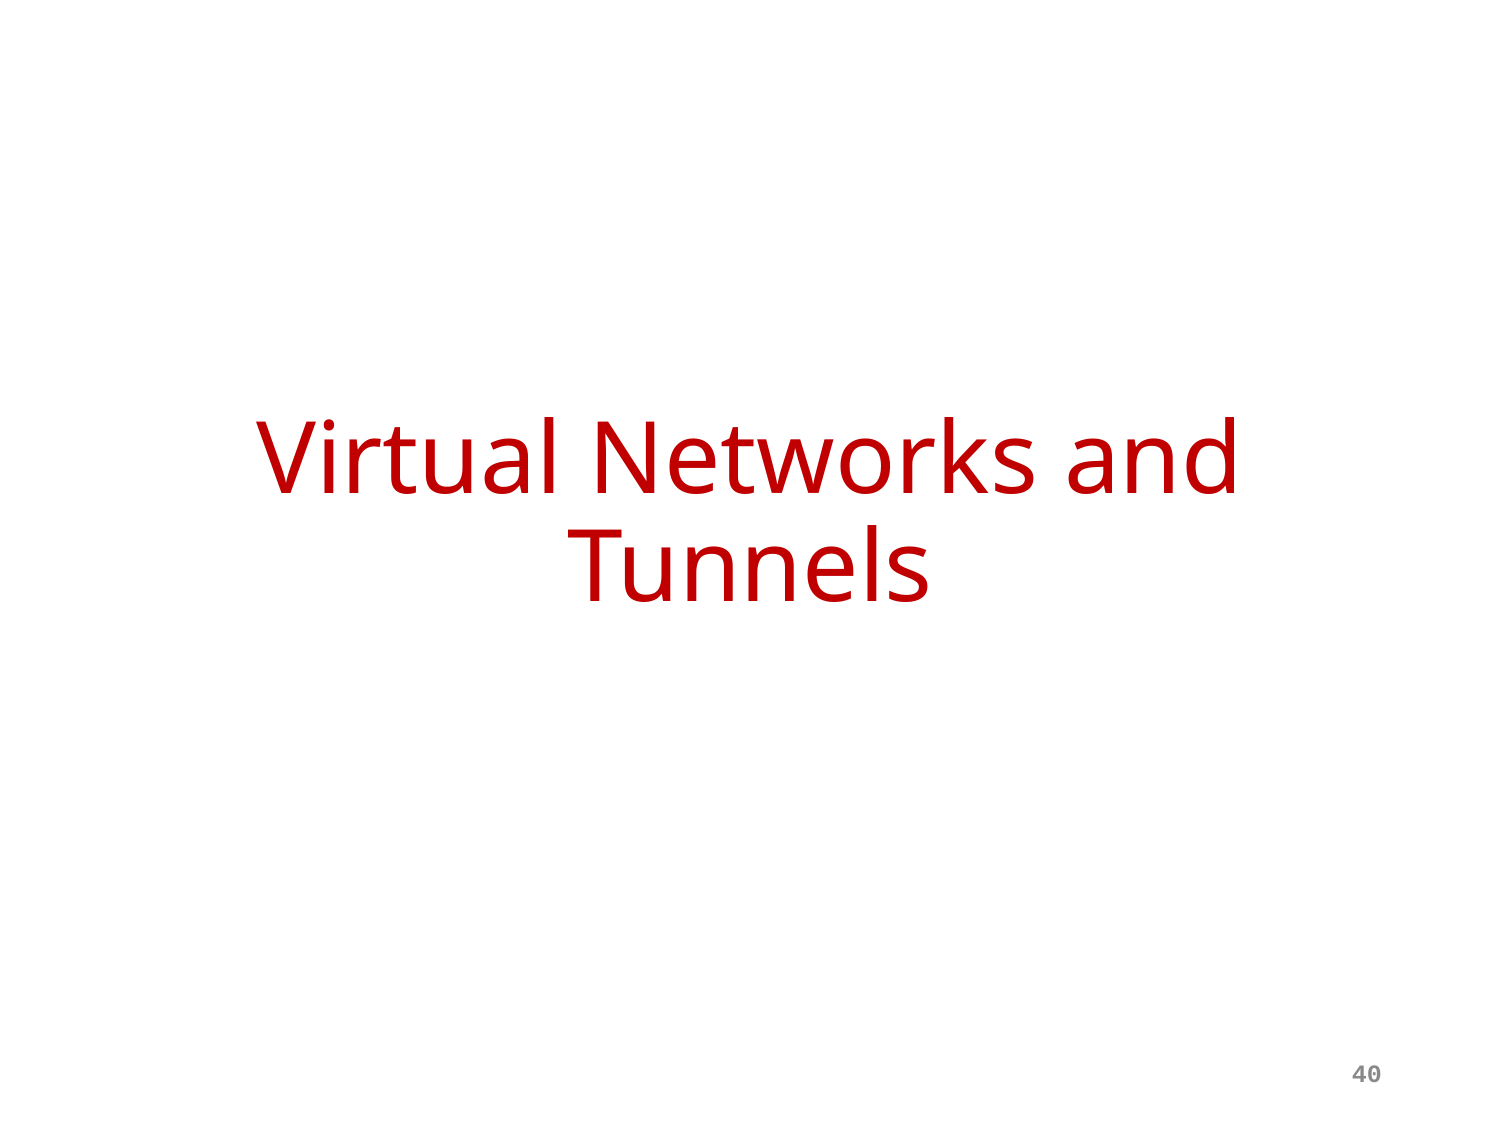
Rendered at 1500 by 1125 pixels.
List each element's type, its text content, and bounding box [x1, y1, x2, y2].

slide_number 40 [1059, 1042, 1397, 1103]
title Virtual Networks and Tunnels [112, 238, 1388, 631]
